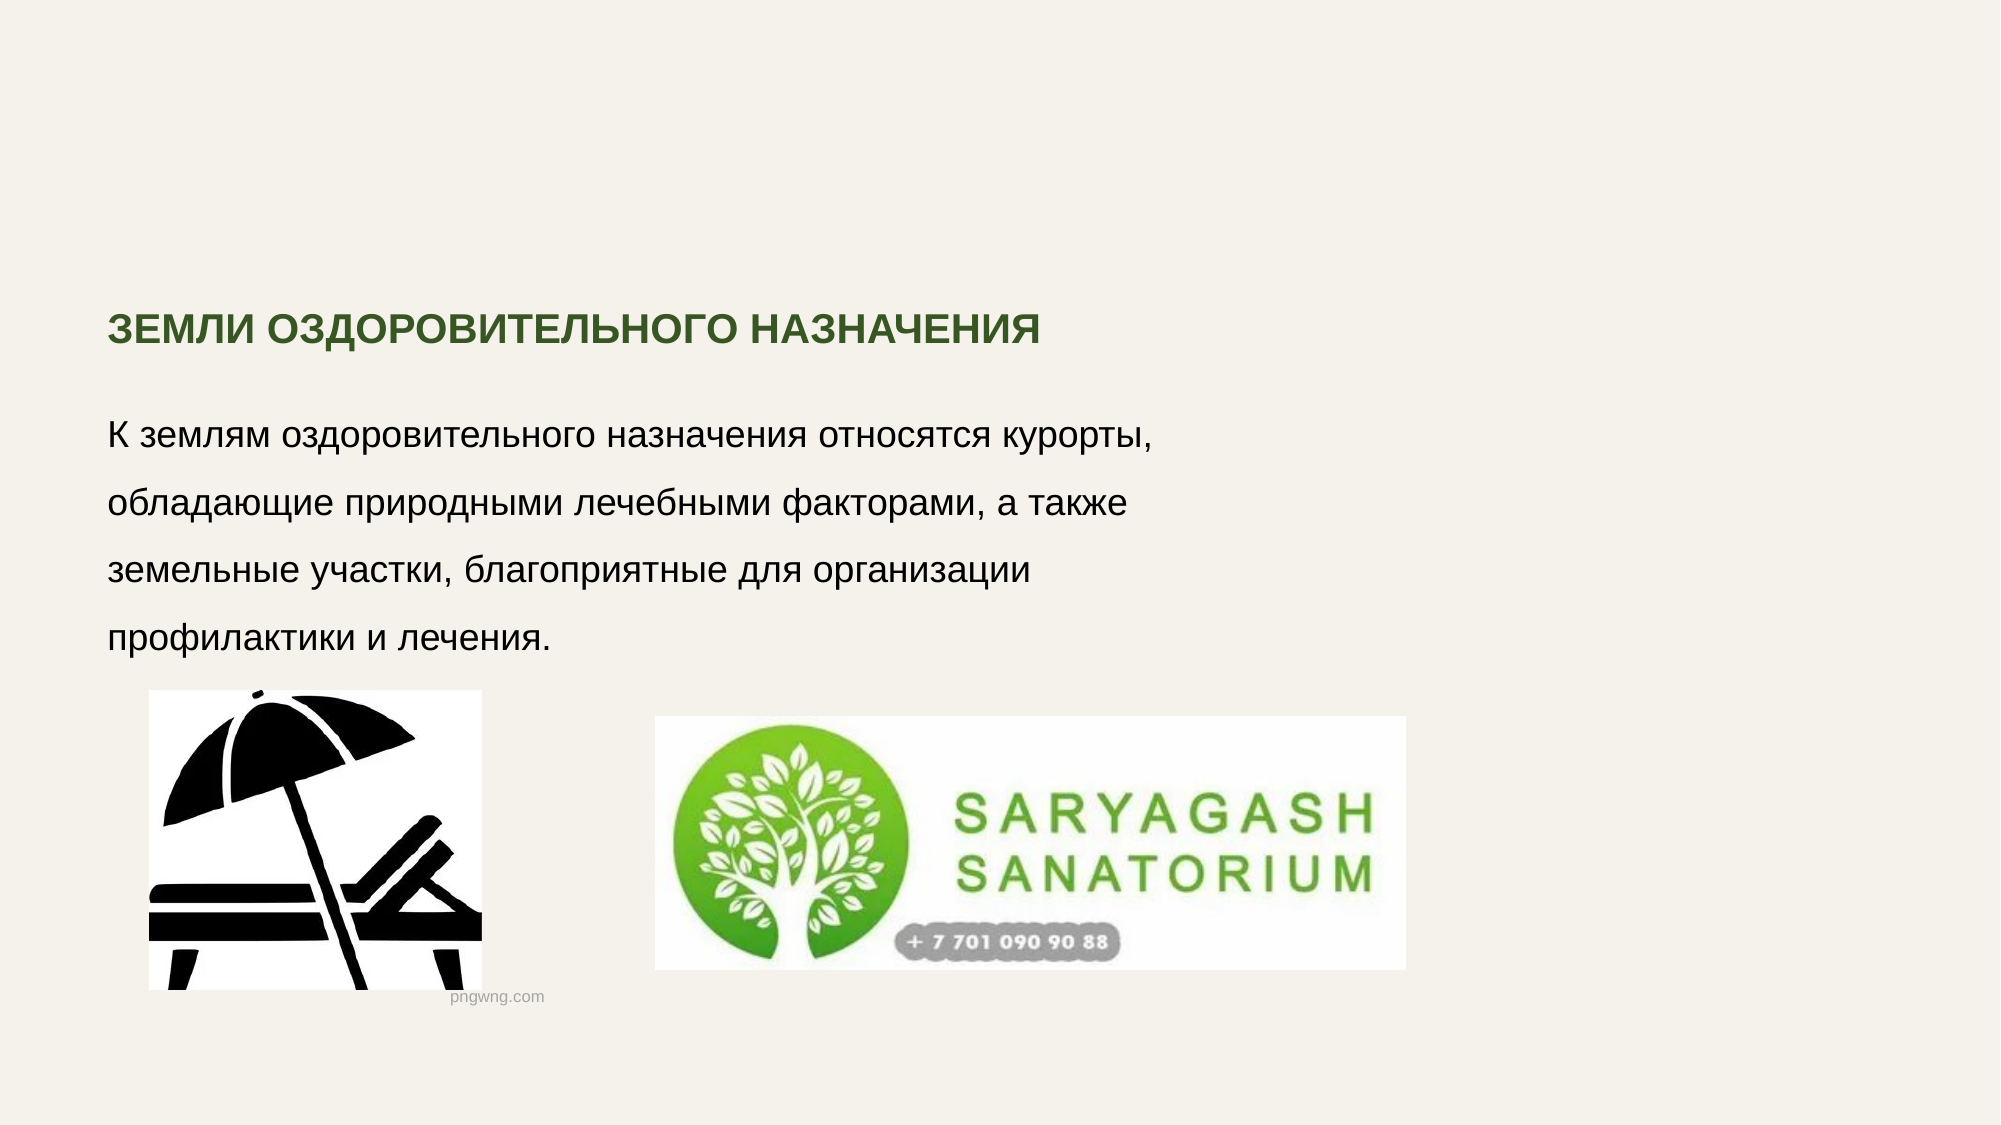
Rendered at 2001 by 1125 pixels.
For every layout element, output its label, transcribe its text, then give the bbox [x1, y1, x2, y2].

text_box К землям оздоровительного назначения относятся курорты, обладающие природными лечебными факторами, а также земельные участки, благоприятные для организации профилактики и лечения. [92, 380, 1176, 666]
text_box pngwng.com [435, 978, 616, 1014]
picture [149, 690, 482, 990]
text_box Земли оздоровительного назначения [92, 269, 1093, 359]
picture [655, 716, 1406, 970]
